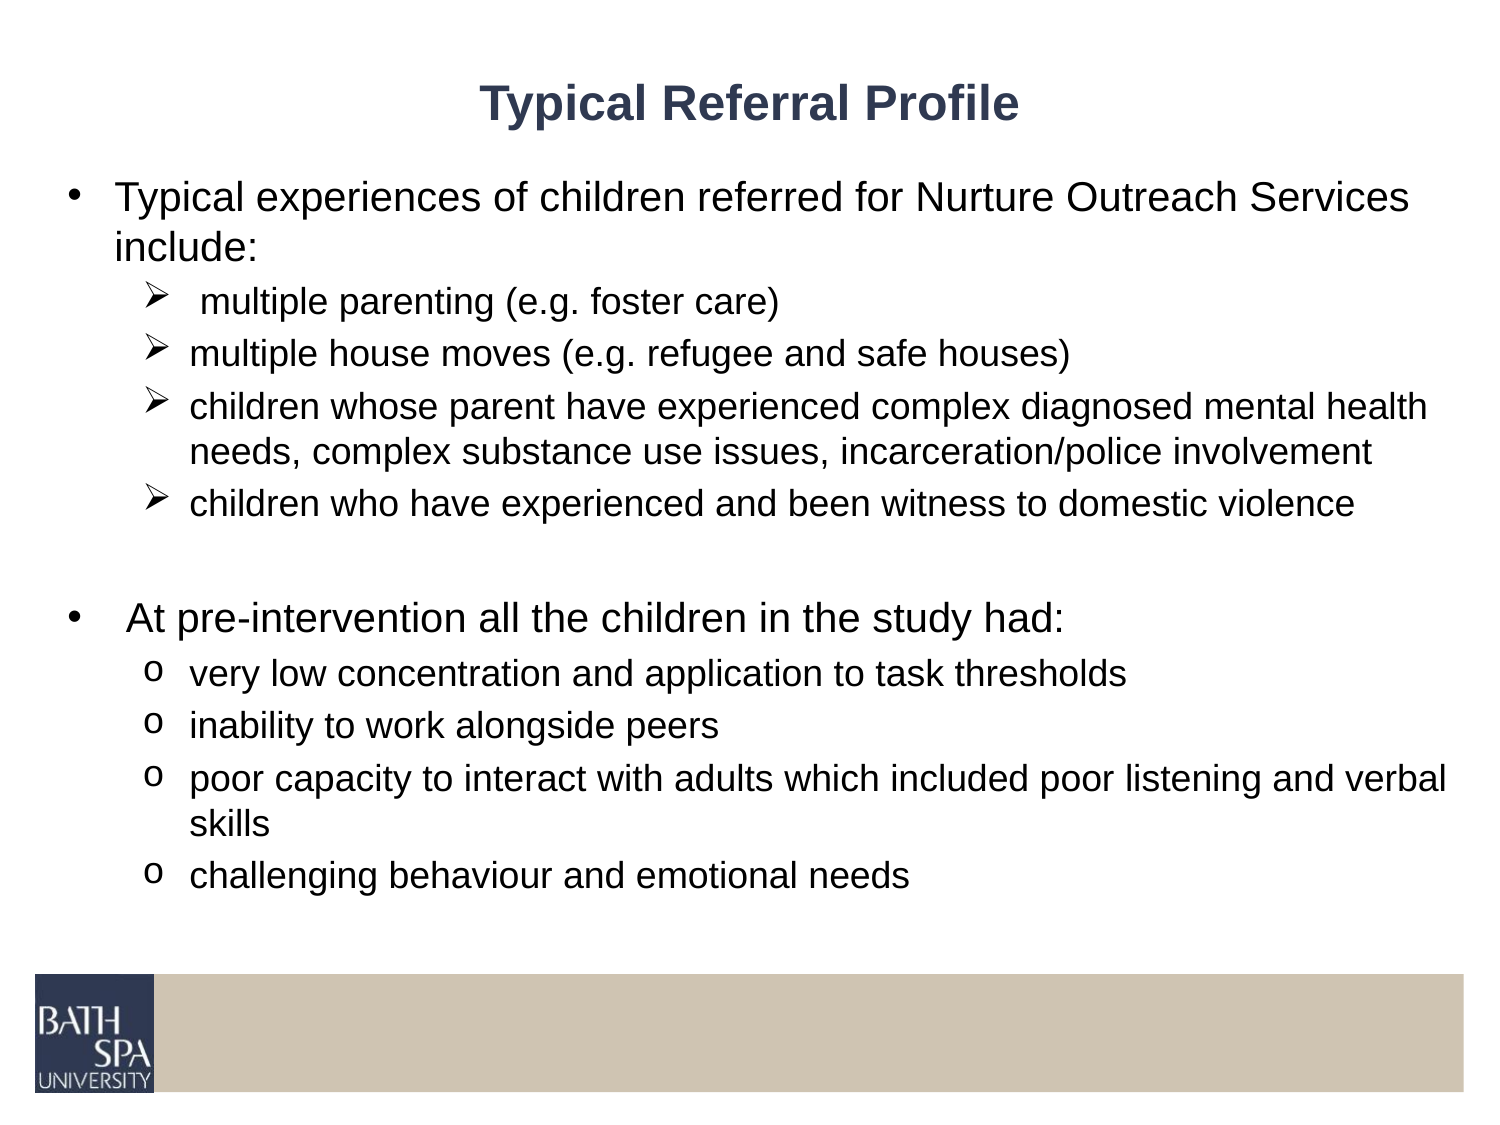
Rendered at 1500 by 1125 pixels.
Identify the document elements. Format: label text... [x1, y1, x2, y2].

title Typical Referral Profile [70, 70, 1430, 161]
list Typical experiences of children referred for Nurture Outreach Services include: multiple parenting (e.g. foster care) multiple house moves (e.g. refugee and safe houses) children whose parent have experienced complex diagnosed mental health needs, complex substance use issues, incarceration/police involvement children who have experienced and been witness to domestic violence At pre-intervention all the children in the study had: very low concentration and application to task thresholds inability to work alongside peers poor capacity to interact with adults which included poor listening and verbal skills challenging behaviour and emotional needs [52, 161, 1465, 946]
picture [35, 974, 154, 1093]
